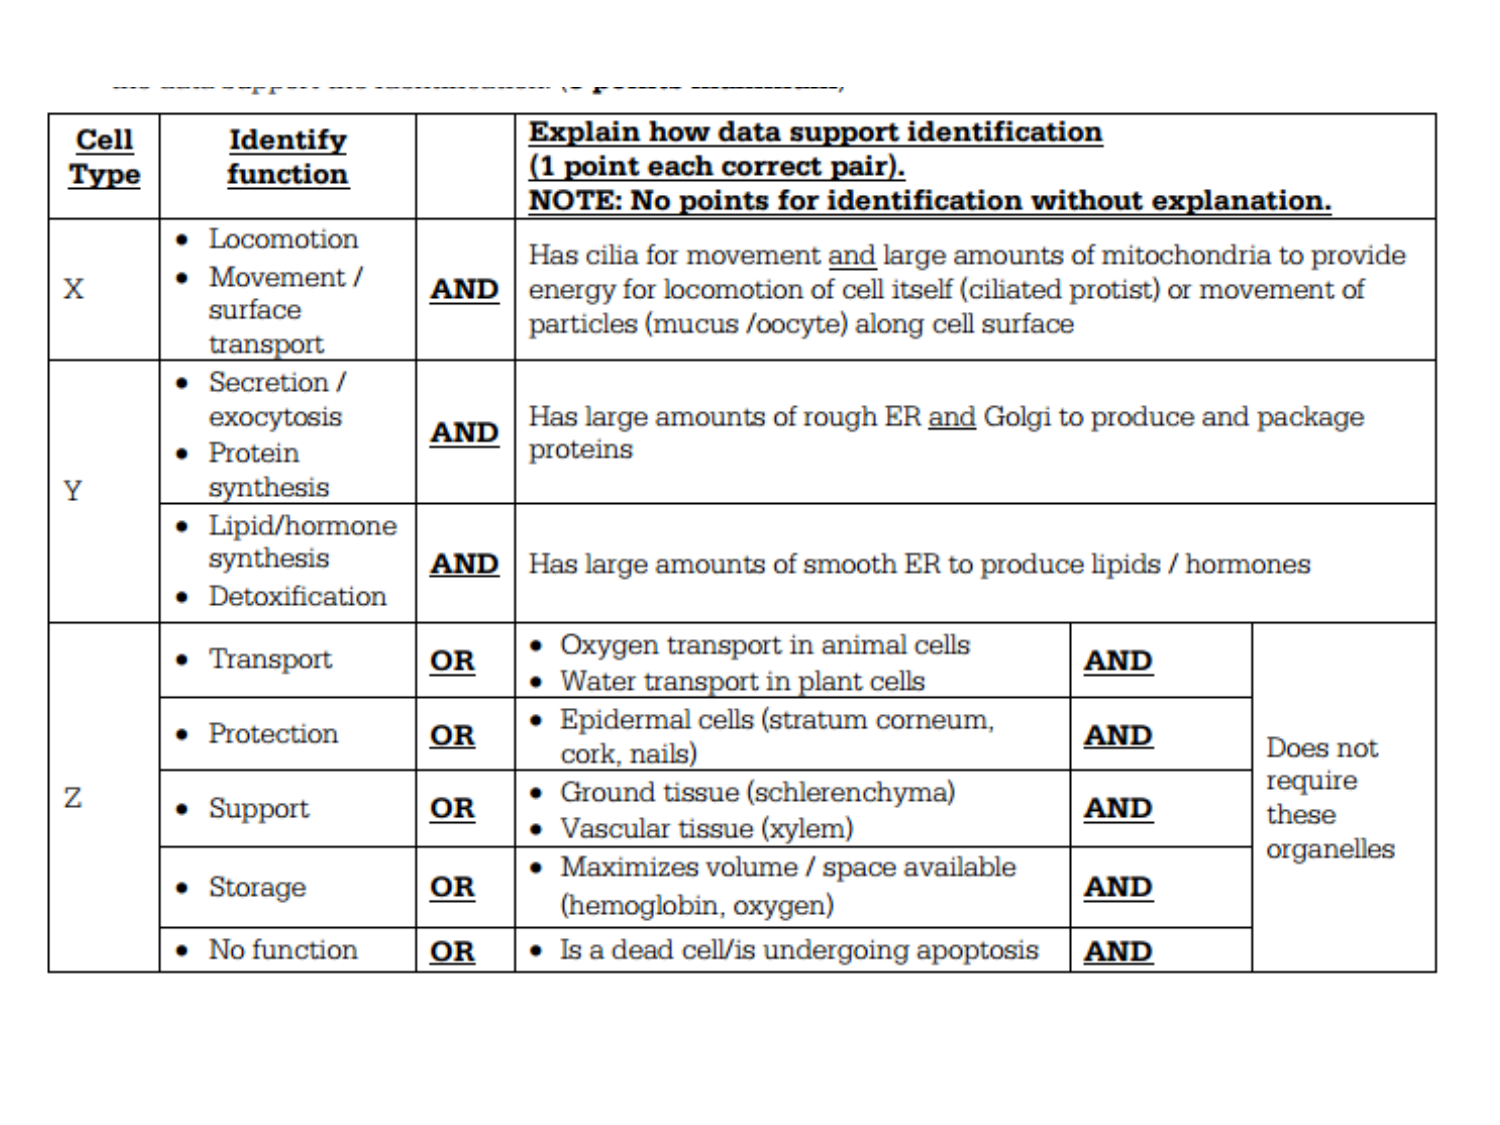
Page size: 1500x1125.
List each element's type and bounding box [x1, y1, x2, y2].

list [24, 87, 1459, 1013]
